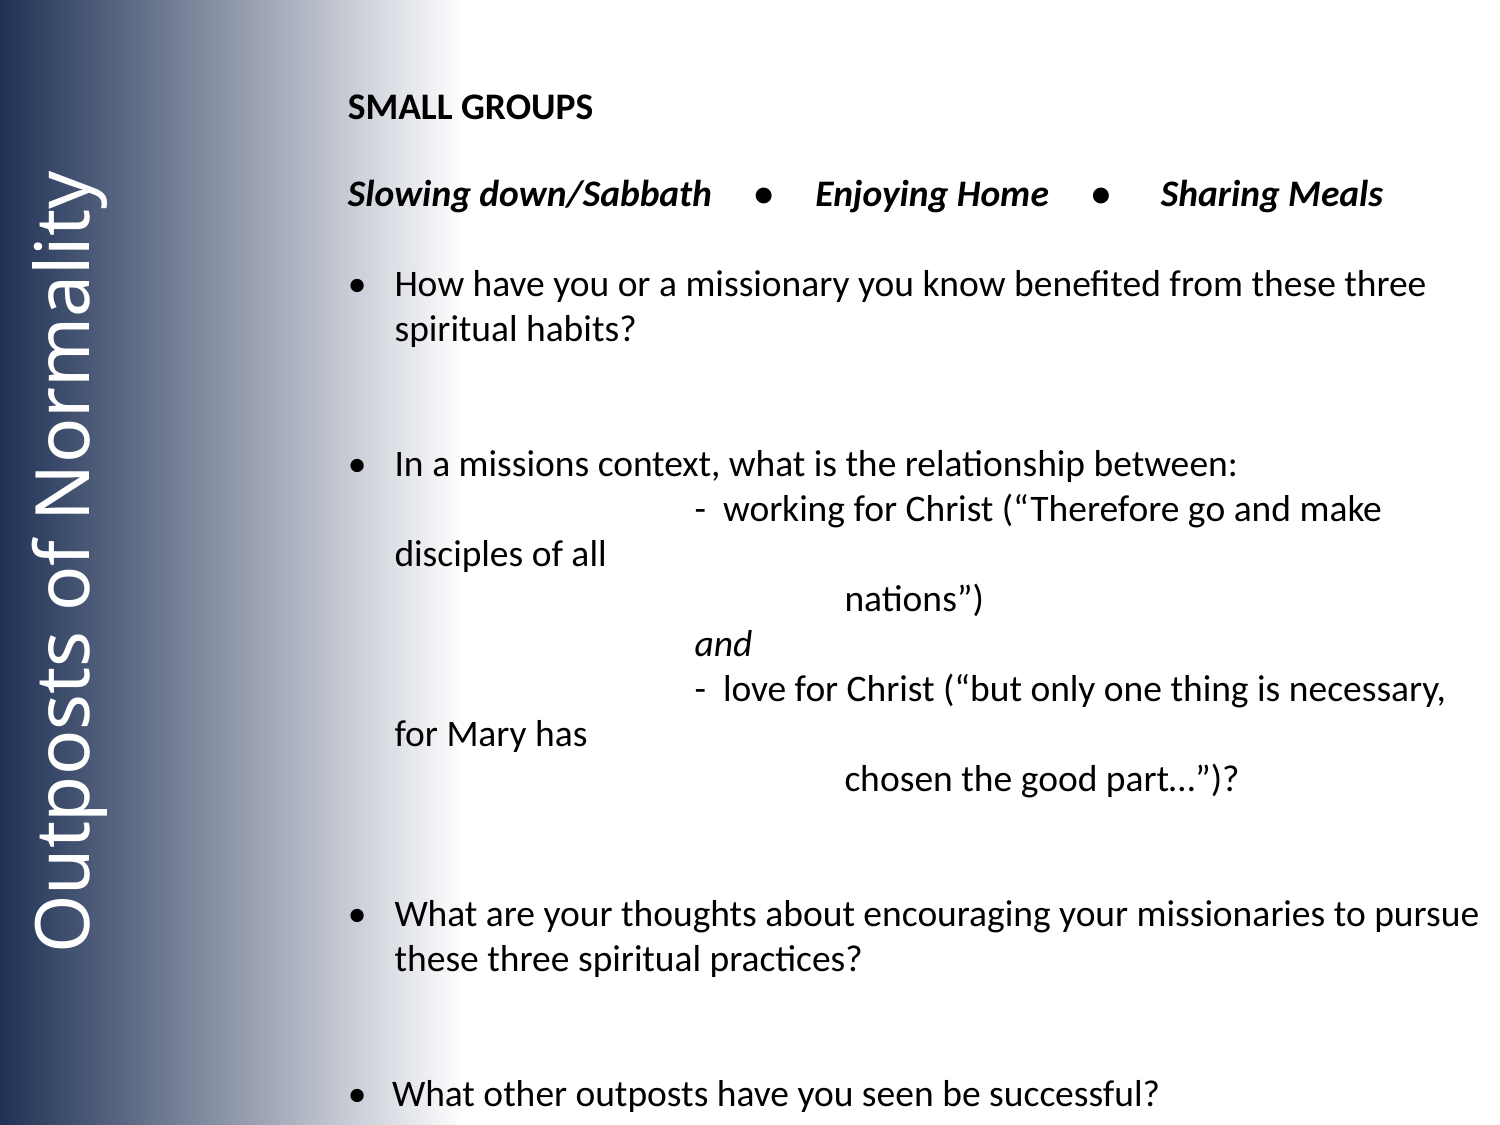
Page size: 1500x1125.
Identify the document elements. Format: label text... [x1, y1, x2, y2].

text_box Slowing down/Sabbath • Enjoying Home • Sharing Meals • How have you or a missionary you know benefited from these three spiritual habits? • In a missions context, what is the relationship between: - working for Christ (“Therefore go and make disciples of all nations”) and - love for Christ (“but only one thing is necessary, for Mary has chosen the good part…”)? • What are your thoughts about encouraging your missionaries to pursue these three spiritual practices? • What other outposts have you seen be successful? [333, 161, 1500, 1125]
text_box SMALL GROUPS [333, 74, 1405, 180]
